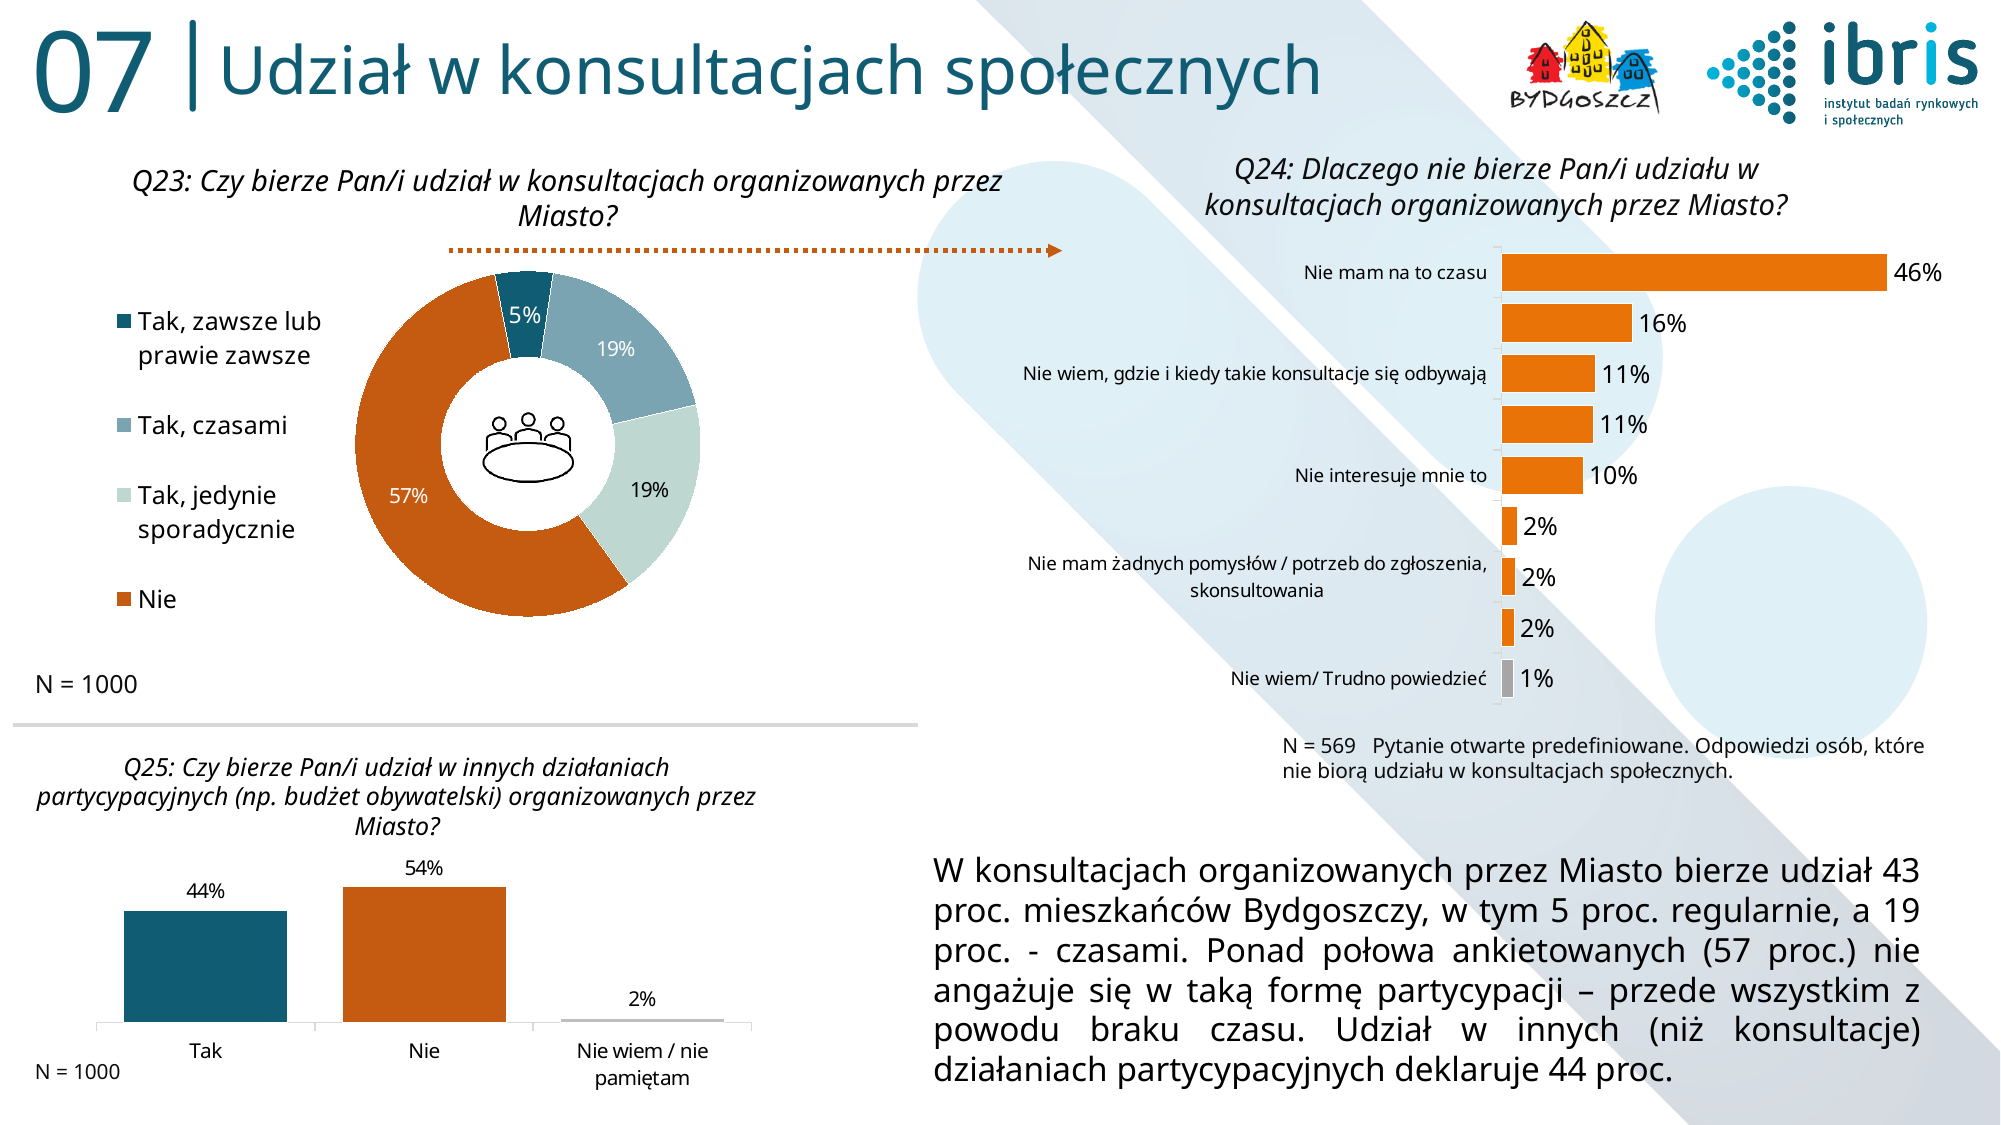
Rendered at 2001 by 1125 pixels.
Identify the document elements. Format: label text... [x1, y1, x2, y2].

chart [73, 231, 862, 662]
text_box N = 1000 [20, 1051, 94, 1091]
text_box Q25: Czy bierze Pan/i udział w innych działaniach partycypacyjnych (np. budżet obywatelski) organizowanych przez Miasto? [19, 743, 775, 849]
text_box Q24: Dlaczego nie bierze Pan/i udziału w konsultacjach organizowanych przez Miasto? [1138, 143, 1855, 224]
text_box W konsultacjach organizowanych przez Miasto bierze udział 43 proc. mieszkańców Bydgoszczy, w tym 5 proc. regularnie, a 19 proc. - czasami. Ponad połowa ankietowanych (57 proc.) nie angażuje się w taką formę partycypacji – przede wszystkim z powodu braku czasu. Udział w innych (niż konsultacje) działaniach partycypacyjnych deklaruje 44 proc. [918, 841, 1938, 1096]
chart [94, 759, 756, 1092]
title Udział w konsultacjach społecznych [203, 0, 1678, 136]
text_box N = 569 Pytanie otwarte predefiniowane. Odpowiedzi osób, które nie biorą udziału w konsultacjach społecznych. [1267, 731, 1957, 790]
chart [954, 224, 2000, 731]
picture [0, 0, 2001, 1125]
text_box 07 [20, 0, 169, 136]
text_box N = 1000 [20, 661, 172, 706]
text_box Q23: Czy bierze Pan/i udział w konsultacjach organizowanych przez Miasto? [94, 154, 1041, 240]
